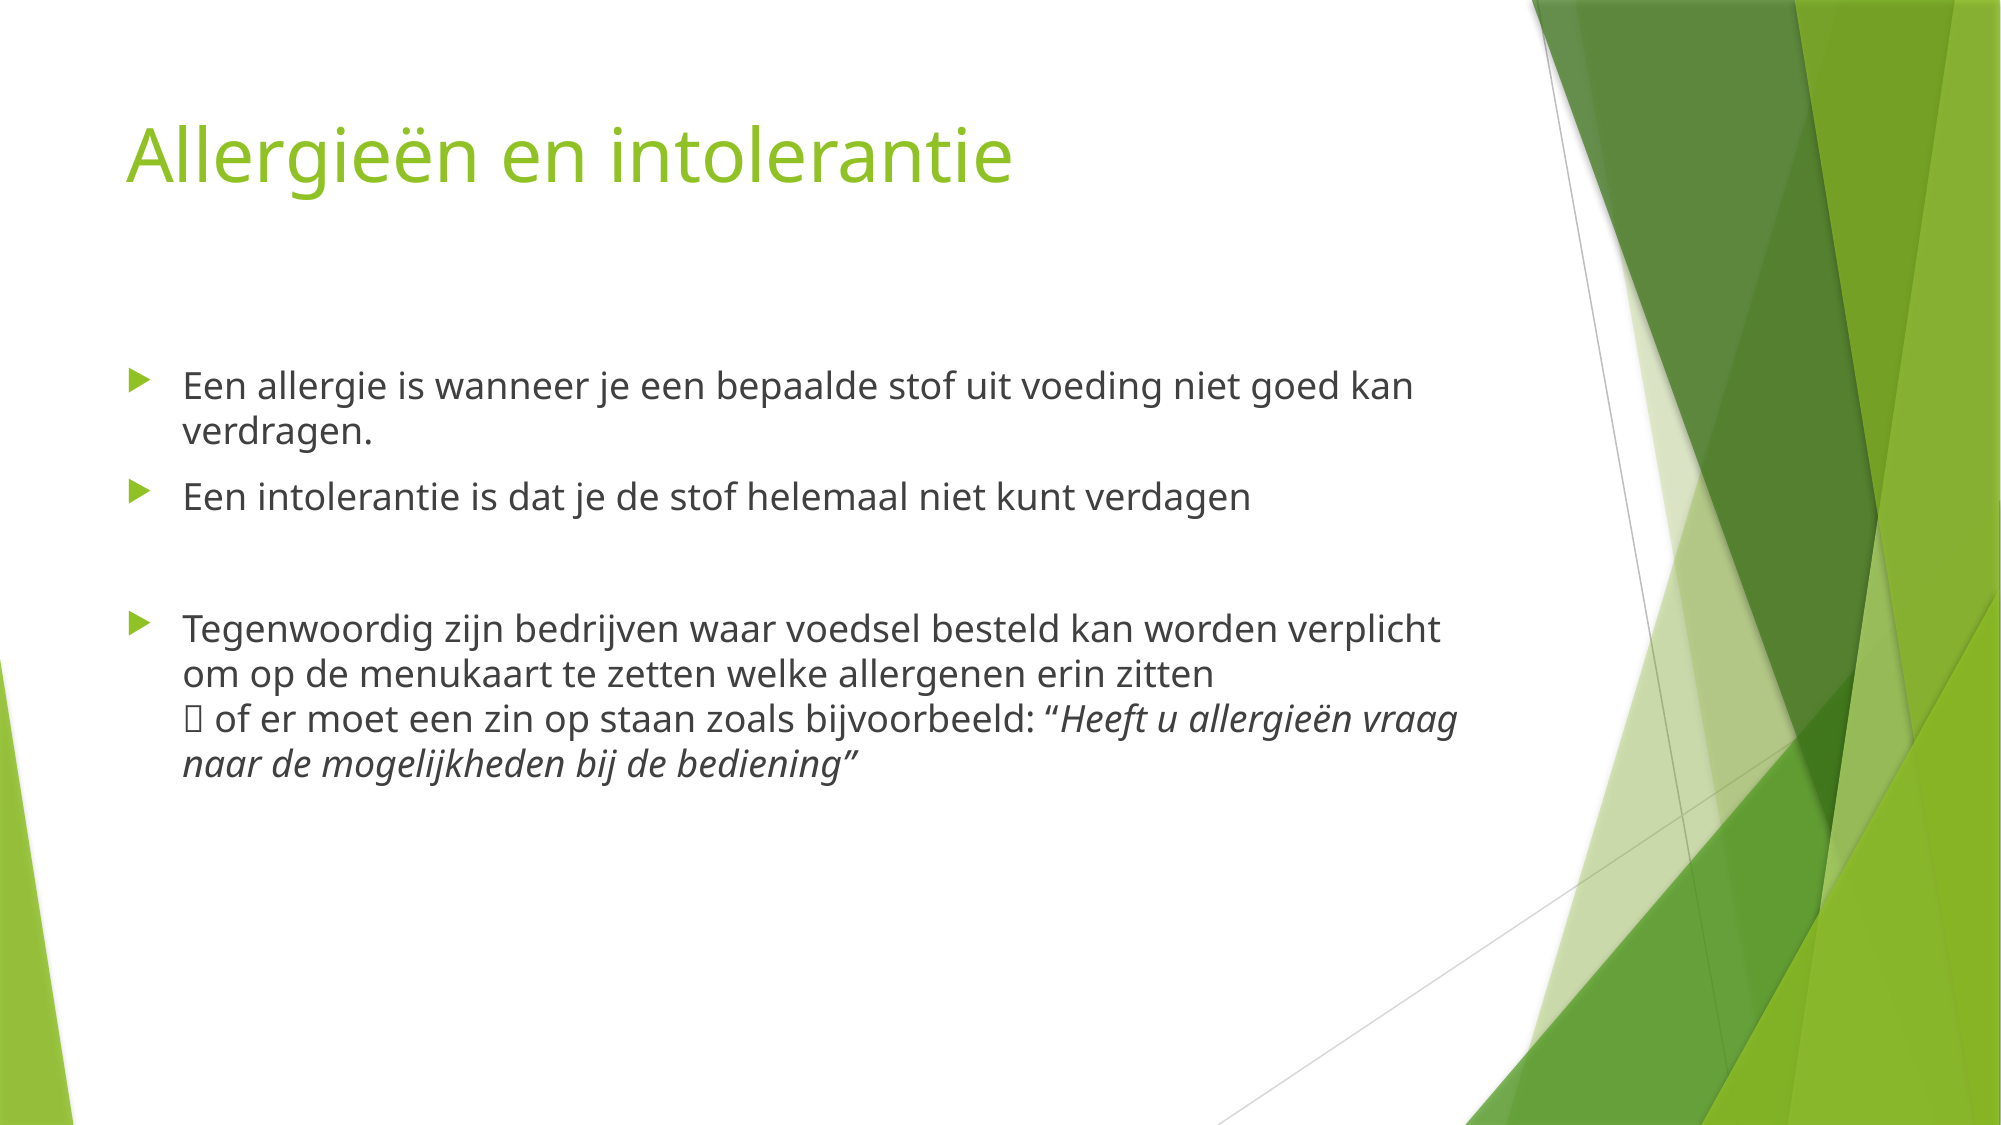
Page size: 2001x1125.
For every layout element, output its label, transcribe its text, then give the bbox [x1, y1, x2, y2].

list Een allergie is wanneer je een bepaalde stof uit voeding niet goed kan verdragen. Een intolerantie is dat je de stof helemaal niet kunt verdagen Tegenwoordig zijn bedrijven waar voedsel besteld kan worden verplicht om op de menukaart te zetten welke allergenen erin zitten  of er moet een zin op staan zoals bijvoorbeeld: “Heeft u allergieën vraag naar de mogelijkheden bij de bediening” [111, 354, 1522, 992]
title Allergieën en intolerantie [111, 99, 1522, 317]
